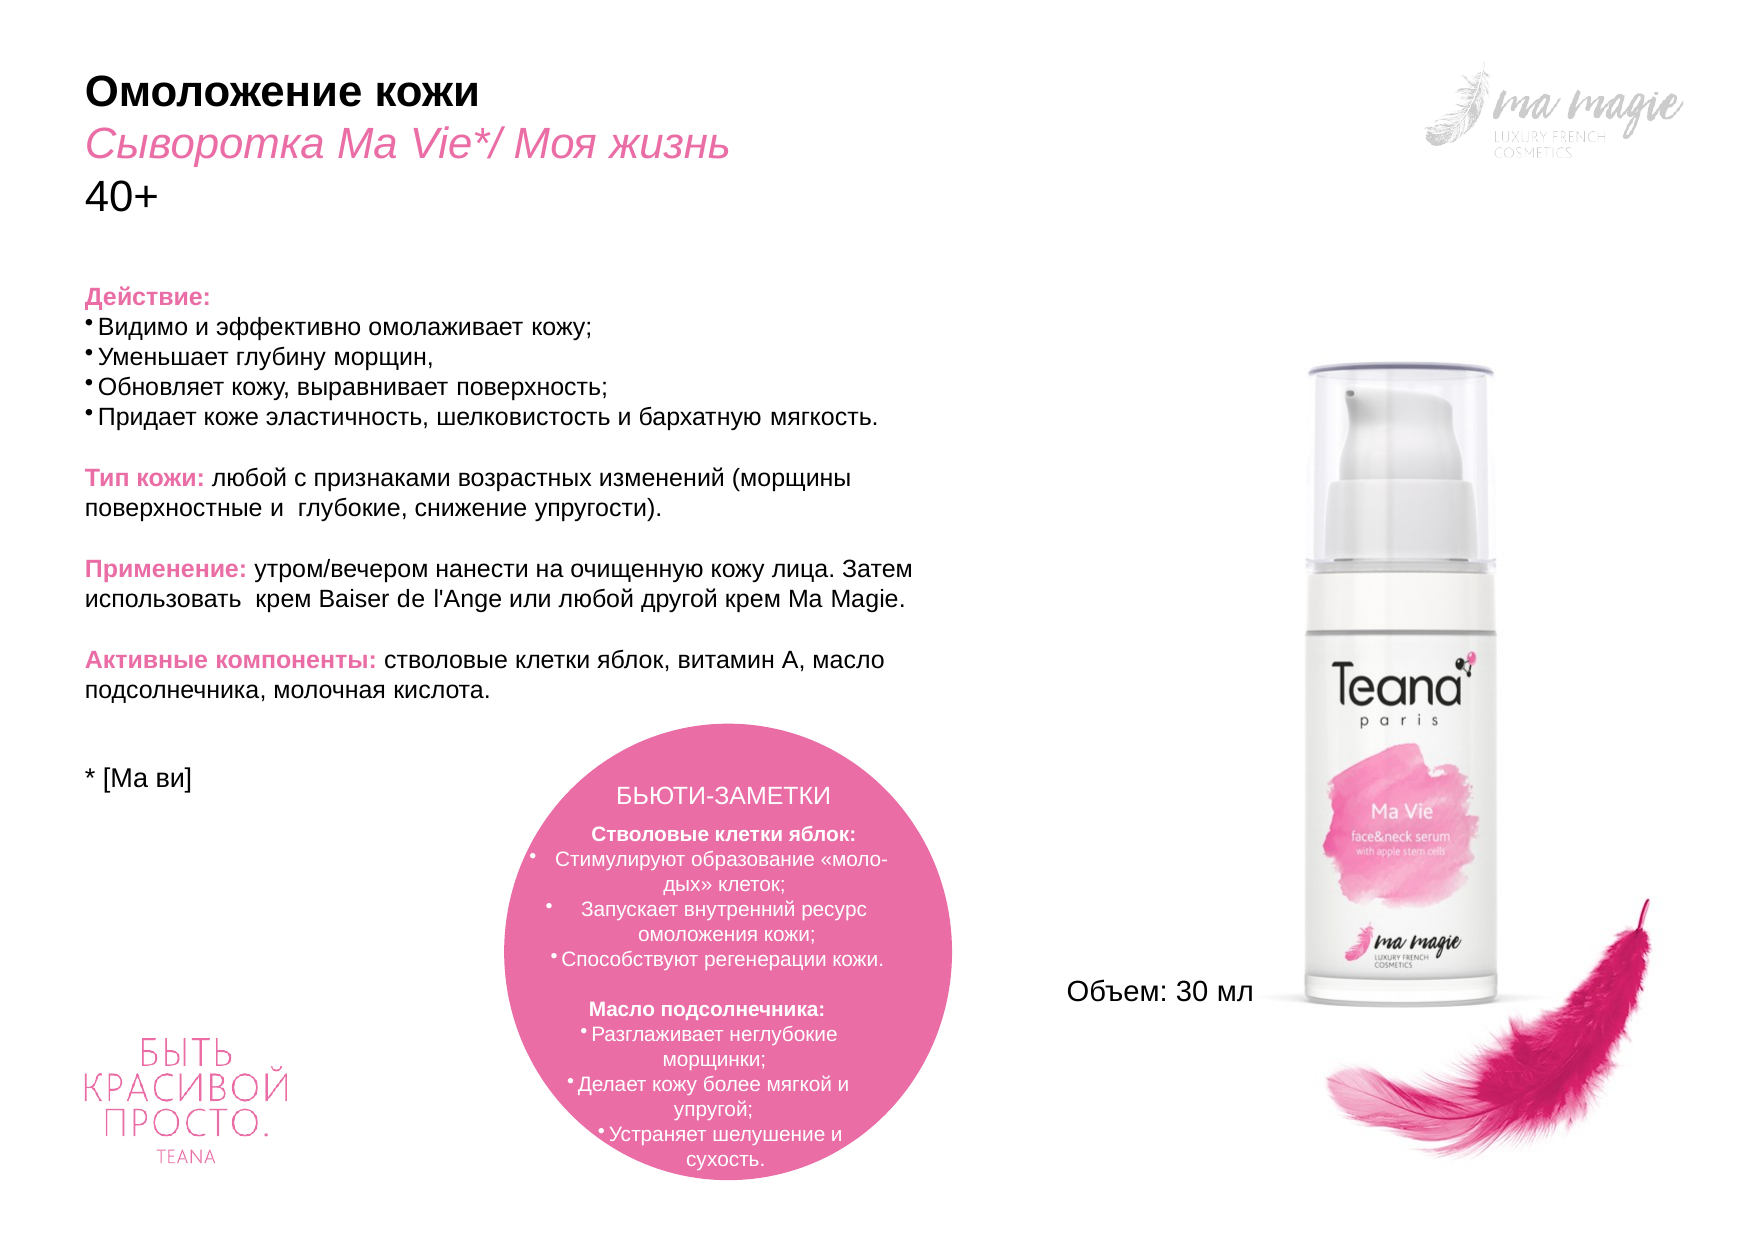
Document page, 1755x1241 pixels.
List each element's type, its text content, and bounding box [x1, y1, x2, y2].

text_box БЬЮТИ-ЗАМЕТКИ Стволовые клетки яблок: Стимулируют образование «моло- дых» клеток; Запускает внутренний ресурс омоложения кожи; Способствуют регенерации кожи. Масло подсолнечника: Разглаживает неглубокие морщинки; Делает кожу более мягкой и упругой; Устраняет шелушение и сухость. [529, 763, 919, 1171]
text_box [602, 723, 854, 763]
text_box [919, 832, 953, 1072]
text_box [0, 0, 1754, 1240]
text_box [176, 1149, 188, 1164]
text_box [665, 1171, 792, 1181]
text_box [1424, 61, 1684, 158]
text_box [190, 1149, 202, 1164]
title Омоложение кожи Сыворотка Ma Vie*/ Моя жизнь 40+ [82, 60, 803, 270]
list Действие: Видимо и эффективно омолаживает кожу; Уменьшает глубину морщин, Обновляет кожу, выравнивает поверхность; Придает коже эластичность, шелковистость и бархатную мягкость. Тип кожи: любой с признаками возрастных изменений (морщины поверхностные и глубокие, снижение упругости). Применение: утром/вечером нанести на очищенную кожу лица. Затем использовать крем Baiser de l'Ange или любой другой крем Ma Magie. Активные компоненты: стволовые клетки яблок, витамин А, масло подсолнечника, молочная кислота. * [Ма ви] [82, 278, 986, 986]
text_box [204, 1149, 216, 1164]
text_box [84, 1038, 287, 1137]
text_box [504, 847, 529, 1057]
text_box Объем: 30 мл [1064, 970, 1273, 1008]
